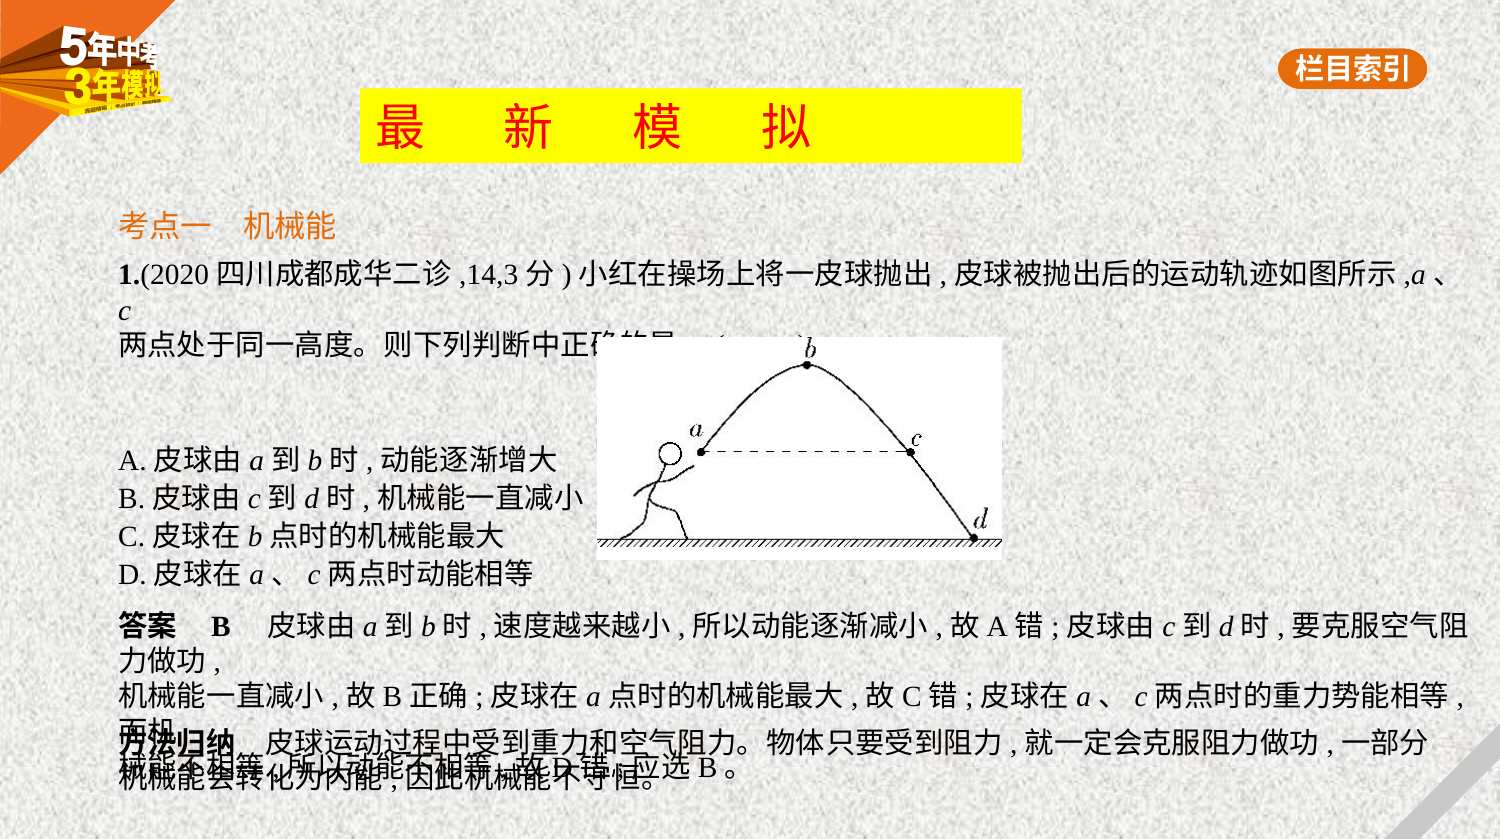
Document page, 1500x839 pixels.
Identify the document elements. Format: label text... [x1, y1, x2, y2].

text_box 答案 B 皮球由a到b时,速度越来越小,所以动能逐渐减小,故A错;皮球由c到d时,要克服空气阻力做功, 机械能一直减小,故B正确;皮球在a点时的机械能最大,故C错;皮球在a、c两点时的重力势能相等,而机 械能不相等,所以动能不相等,故D错;应选B。 [118, 606, 1483, 723]
text_box 方法归纳 皮球运动过程中受到重力和空气阻力。物体只要受到阻力,就一定会克服阻力做功,一部分 机械能会转化为内能,因此机械能不守恒。 [118, 723, 1483, 795]
text_box 最 新 模 拟 [360, 88, 1022, 164]
text_box 考点一 机械能 [118, 206, 1483, 245]
text_box 1.(2020四川成都成华二诊,14,3分)小红在操场上将一皮球抛出,皮球被抛出后的运动轨迹如图所示,a、c 两点处于同一高度。则下列判断中正确的是 ( ) A.皮球由a到b时,动能逐渐增大 B.皮球由c到d时,机械能一直减小 C.皮球在b点时的机械能最大 D.皮球在a、c两点时动能相等 [118, 255, 1483, 591]
picture [0, 0, 1500, 839]
